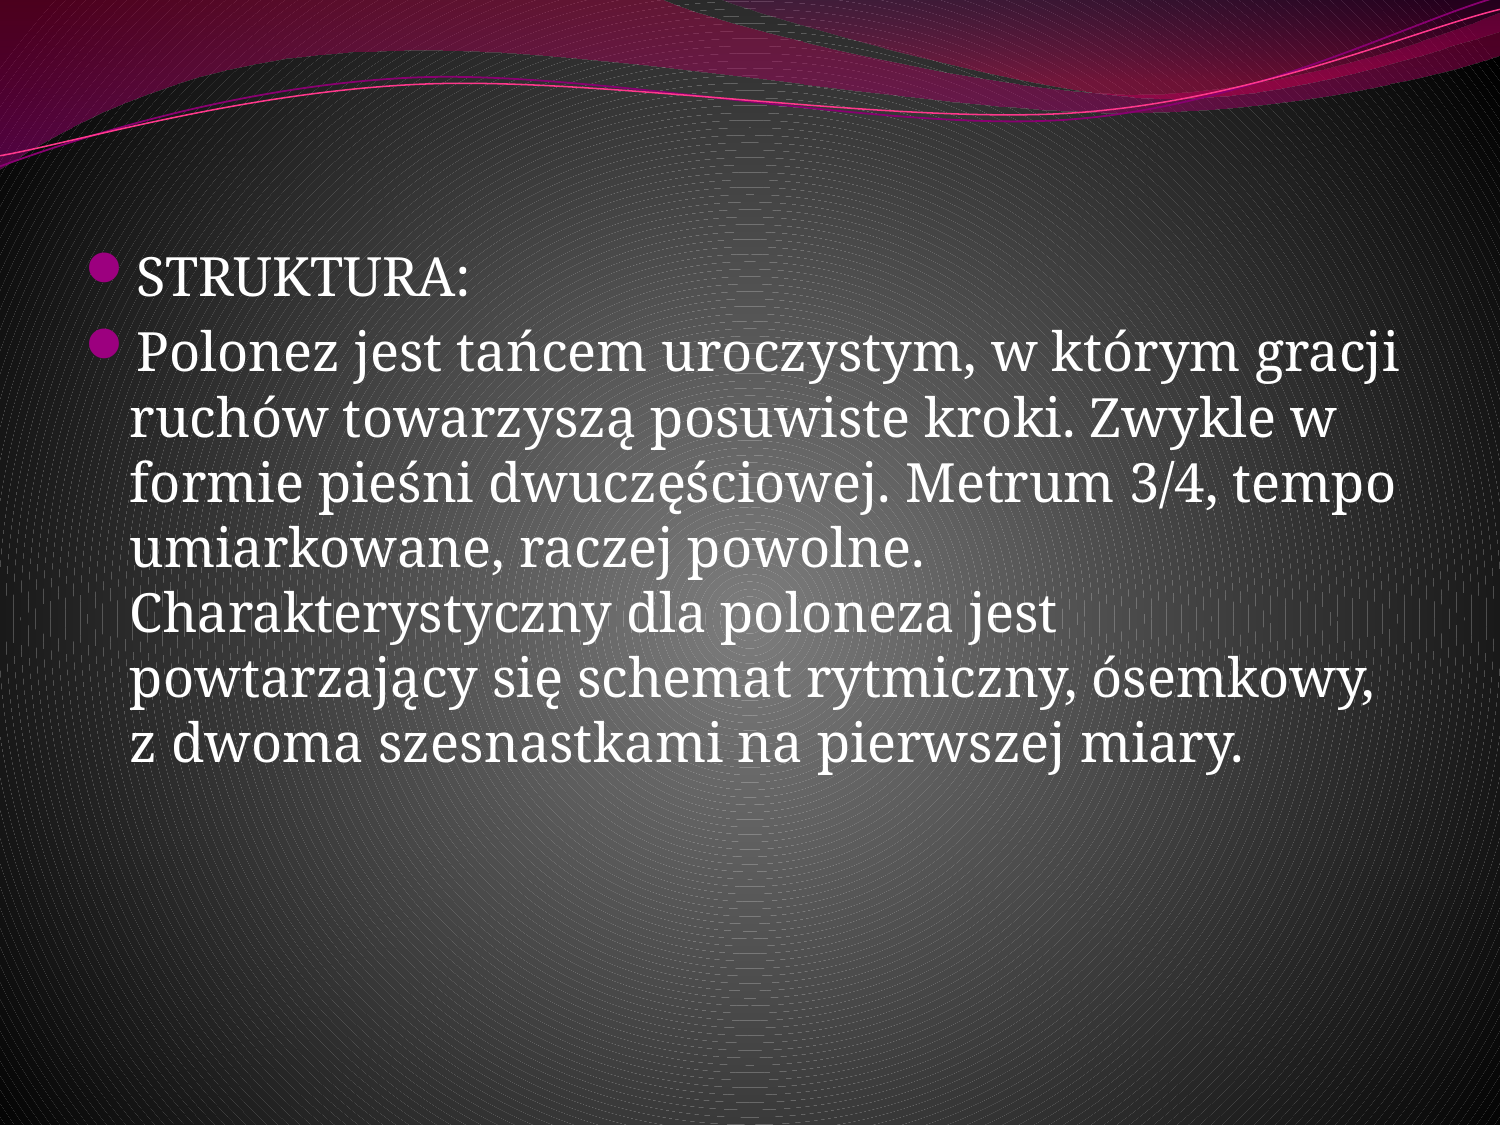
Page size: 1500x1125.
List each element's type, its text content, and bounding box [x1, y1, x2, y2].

list STRUKTURA: Polonez jest tańcem uroczystym, w którym gracji ruchów towarzyszą posuwiste kroki. Zwykle w formie pieśni dwuczęściowej. Metrum 3/4, tempo umiarkowane, raczej powolne. Charakterystyczny dla poloneza jest powtarzający się schemat rytmiczny, ósemkowy, z dwoma szesnastkami na pierwszej miary. [70, 234, 1421, 1043]
